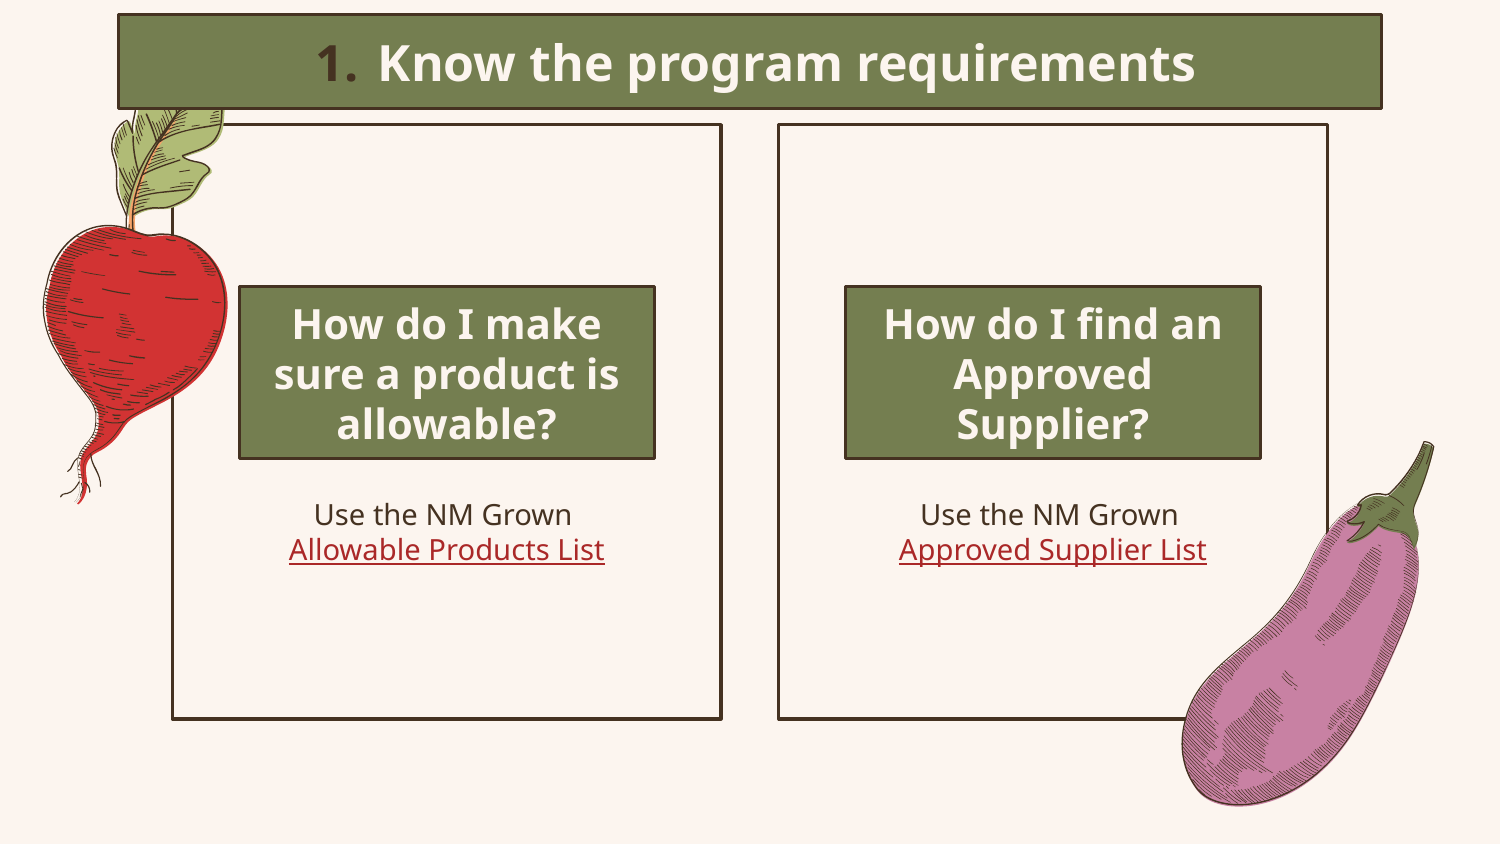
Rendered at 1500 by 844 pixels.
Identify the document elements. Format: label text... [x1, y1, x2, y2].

title Know the program requirements [117, 13, 1383, 110]
subtitle Use the NM Grown Allowable Products List [239, 458, 655, 610]
title How do I make sure a product is allowable? [238, 285, 656, 460]
subtitle Use the NM Grown Approved Supplier List [845, 458, 1261, 610]
title How do I find an Approved Supplier? [844, 285, 1262, 460]
